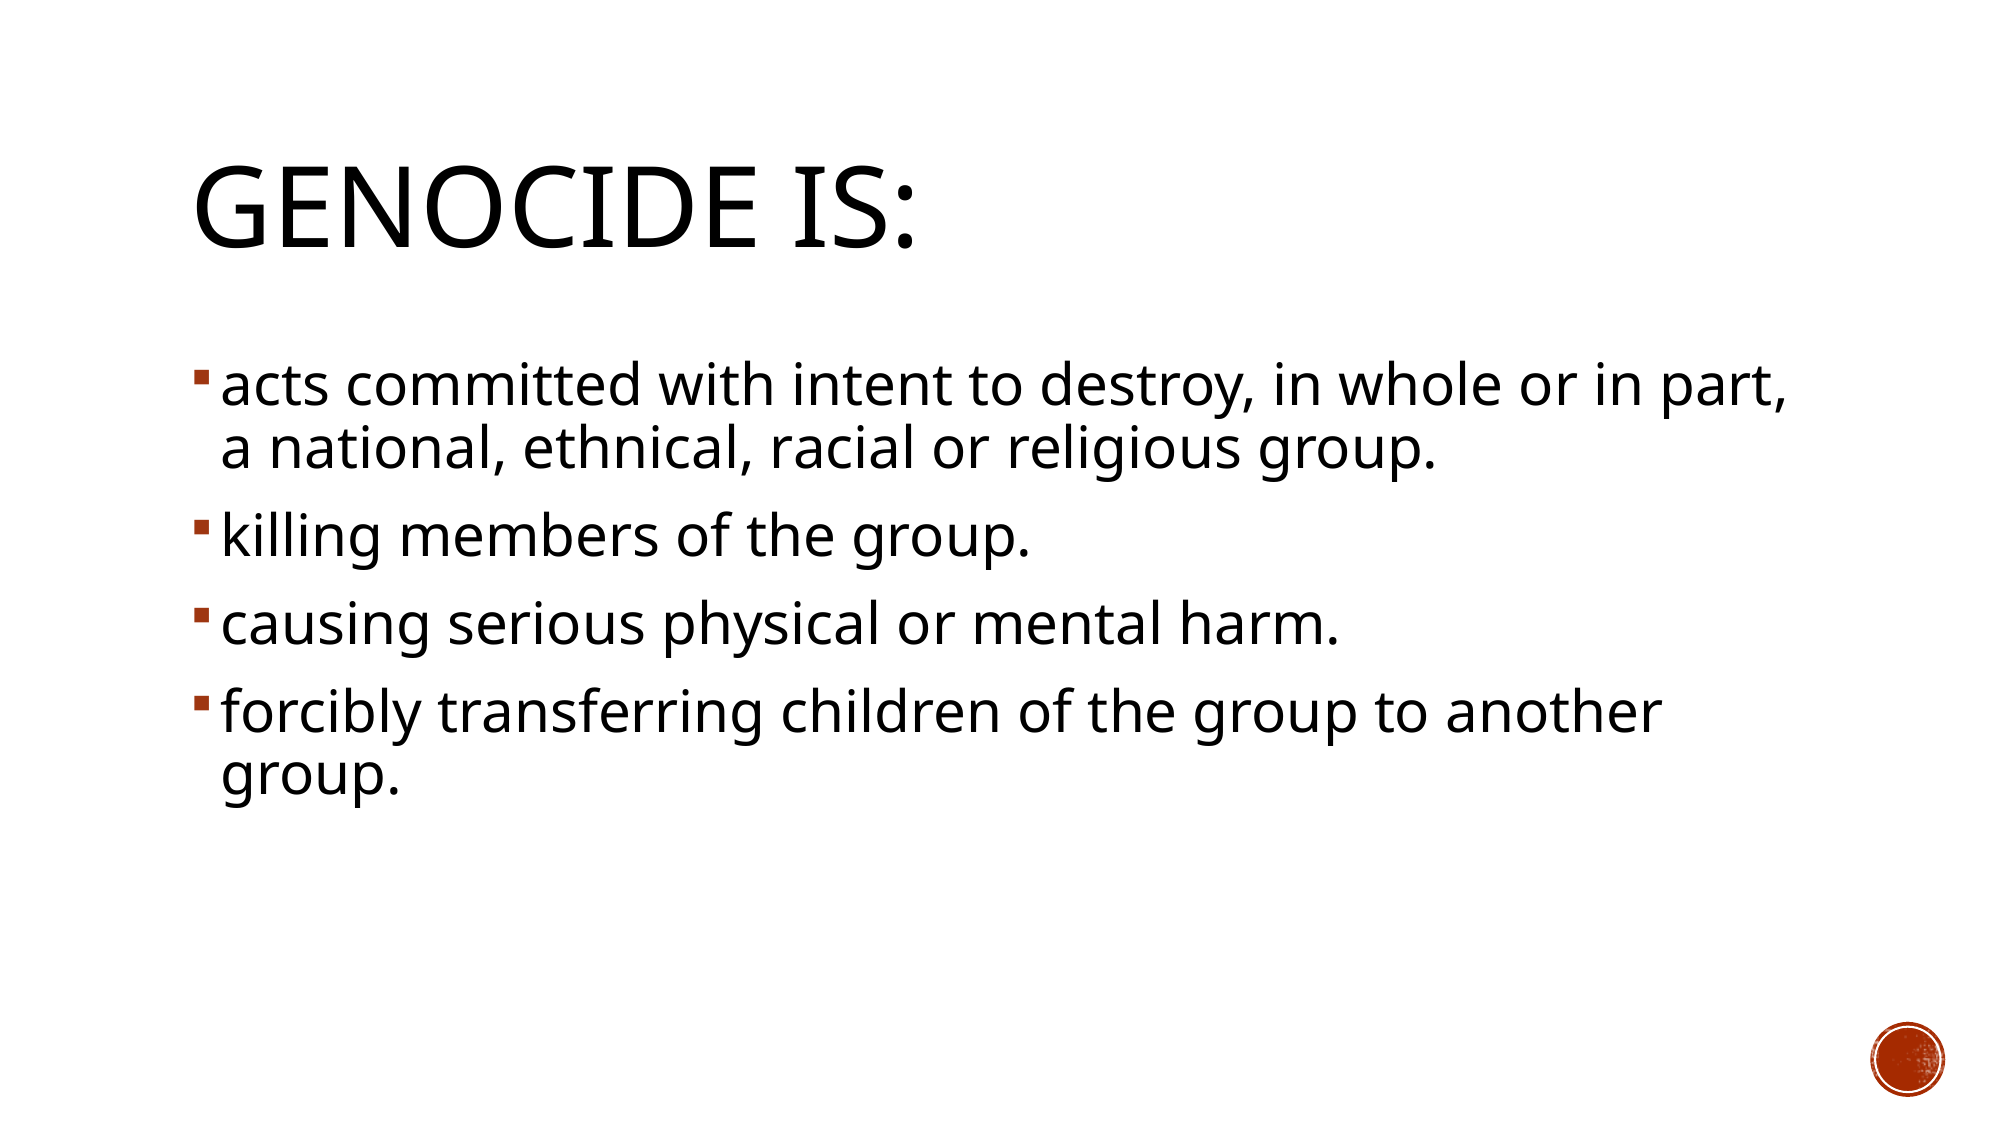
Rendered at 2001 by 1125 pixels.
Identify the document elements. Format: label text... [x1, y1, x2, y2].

title Genocide is: [175, 79, 1826, 344]
list acts committed with intent to destroy, in whole or in part, a national, ethnical, racial or religious group. killing members of the group. causing serious physical or mental harm. forcibly transferring children of the group to another group. [175, 348, 1826, 1013]
